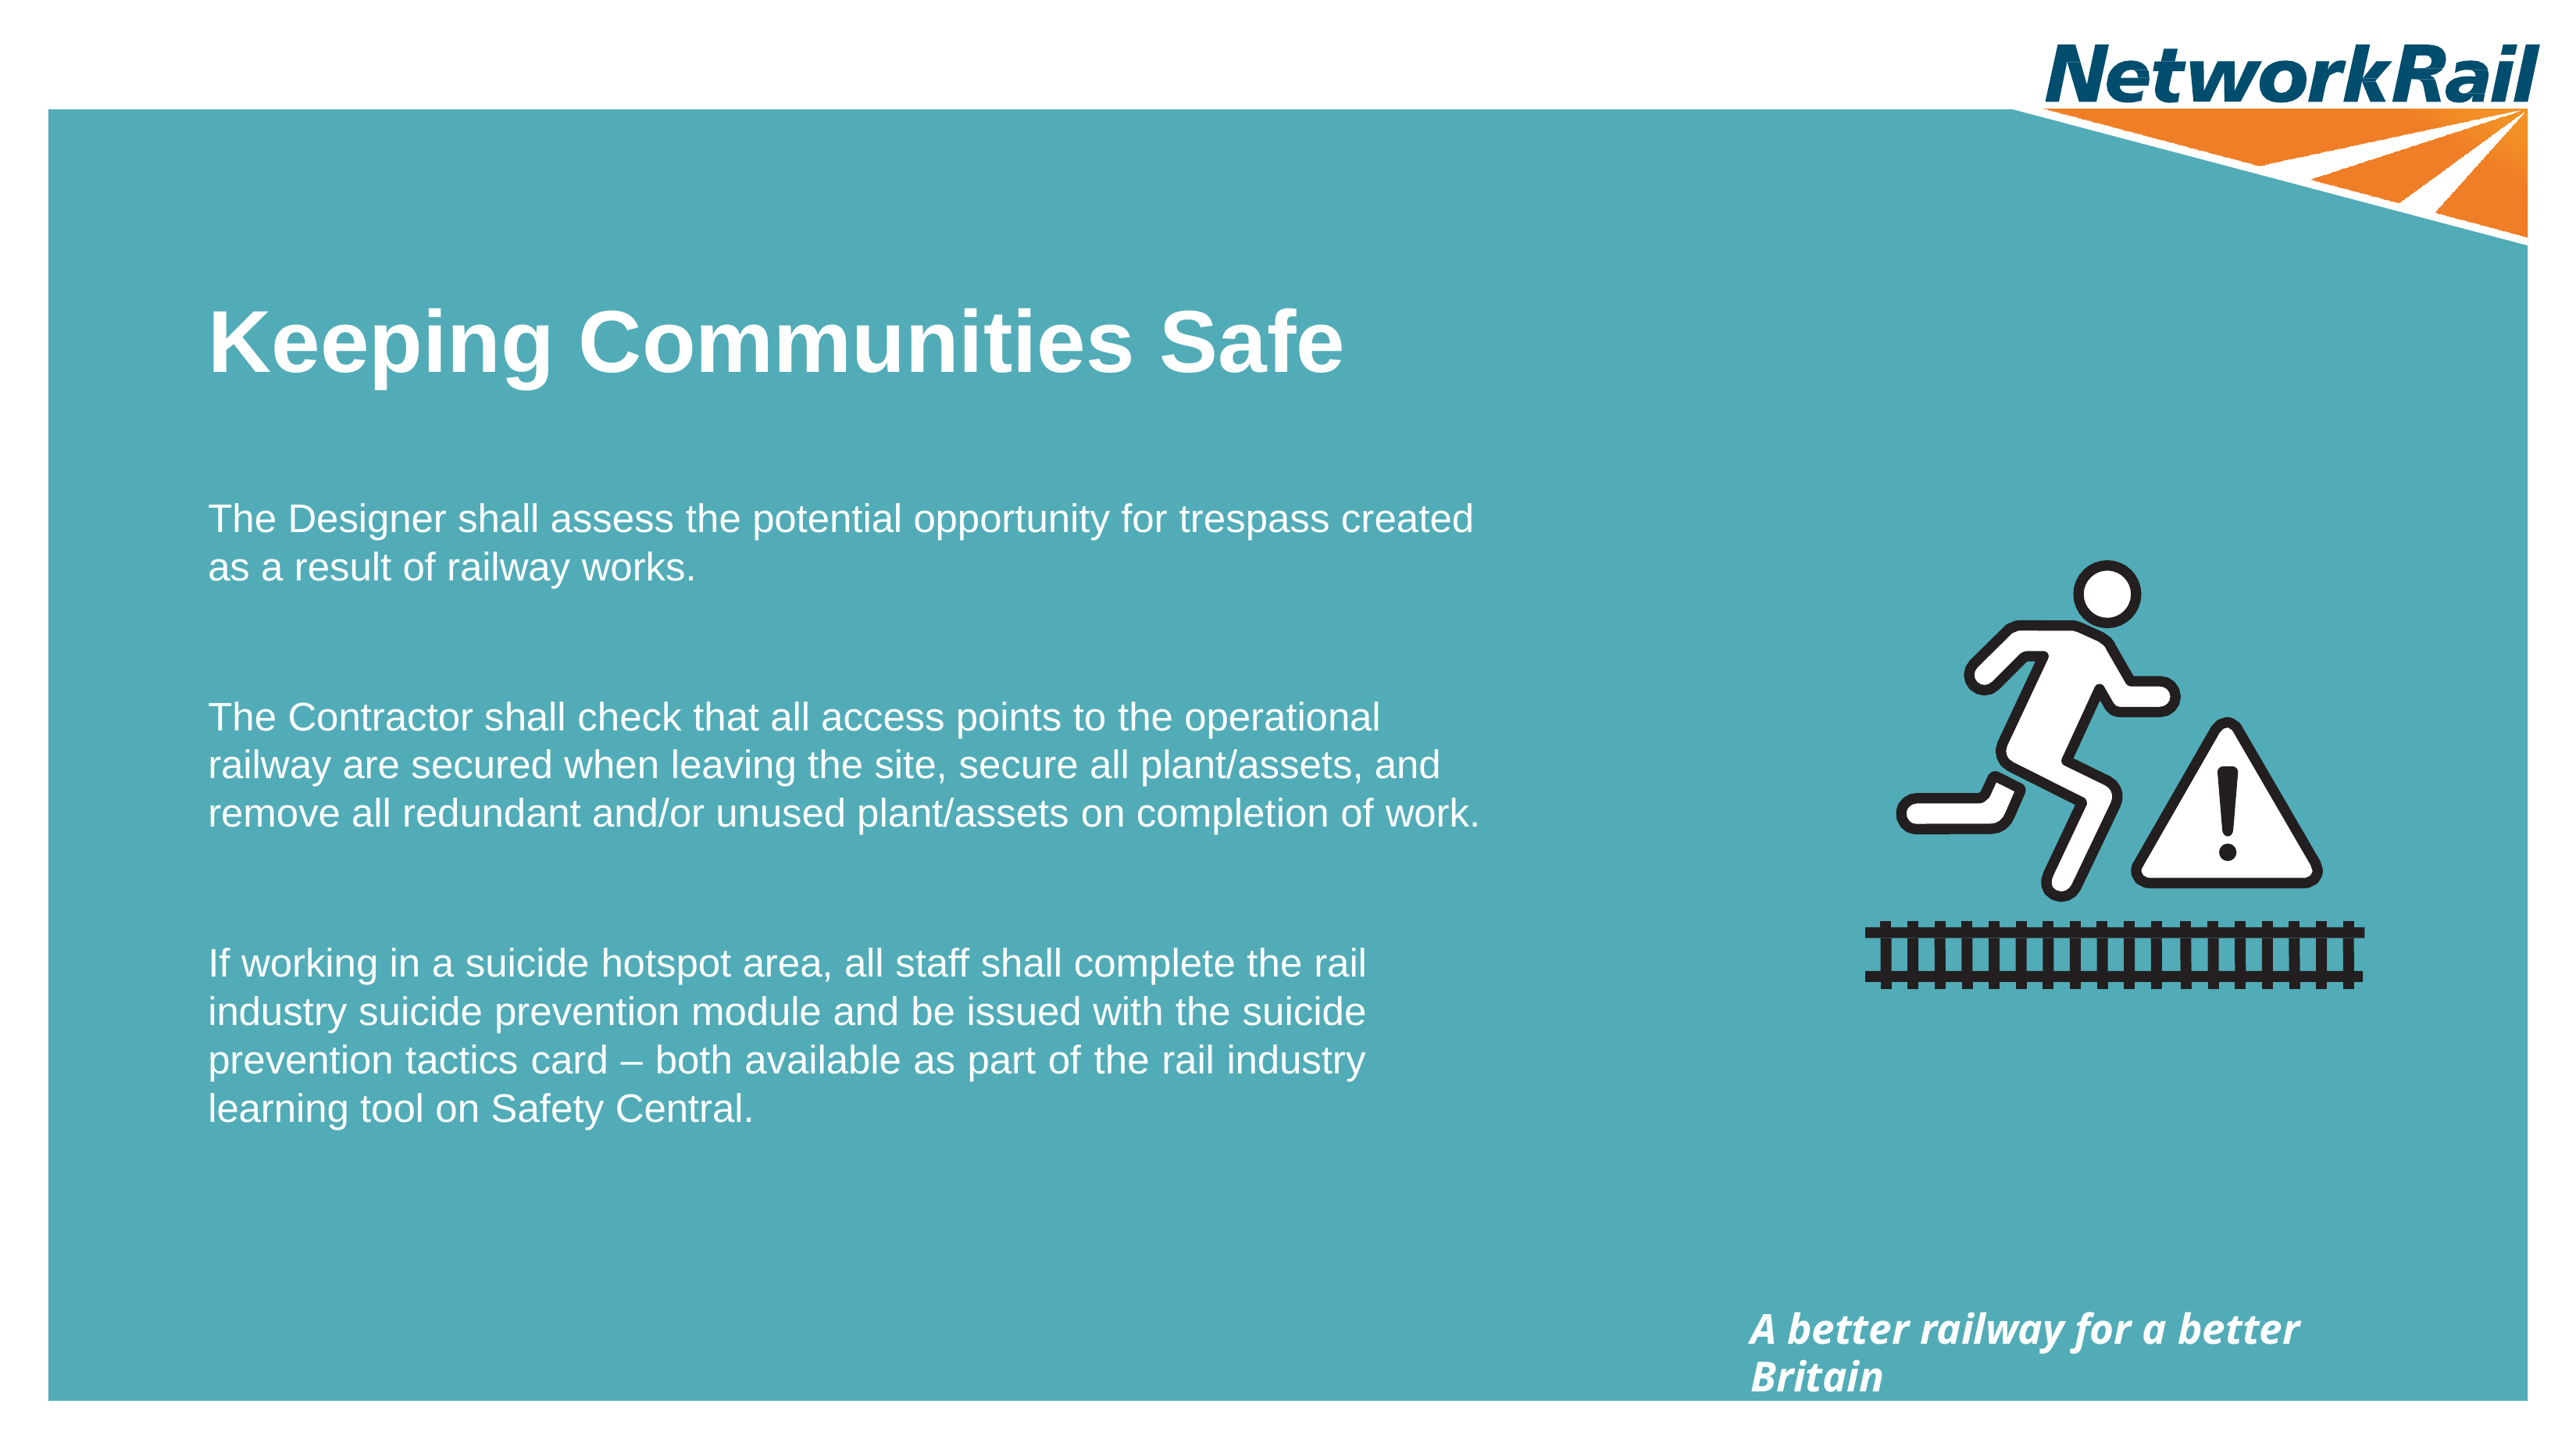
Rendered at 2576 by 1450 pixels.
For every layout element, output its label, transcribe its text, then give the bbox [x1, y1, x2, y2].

text_box Keeping Communities Safe The Designer shall assess the potential opportunity for trespass created as a result of railway works. The Contractor shall check that all access points to the operational railway are secured when leaving the site, secure all plant/assets, and remove all redundant and/or unused plant/assets on completion of work. If working in a suicide hotspot area, all staff shall complete the rail industry suicide prevention module and be issued with the suicide prevention tactics card – both available as part of the rail industry learning tool on Safety Central. [206, 255, 1496, 1130]
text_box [1864, 565, 2365, 986]
text_box [48, 109, 2528, 1402]
footer A better railway for a better Britain [1749, 1305, 2430, 1450]
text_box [2010, 44, 2541, 246]
